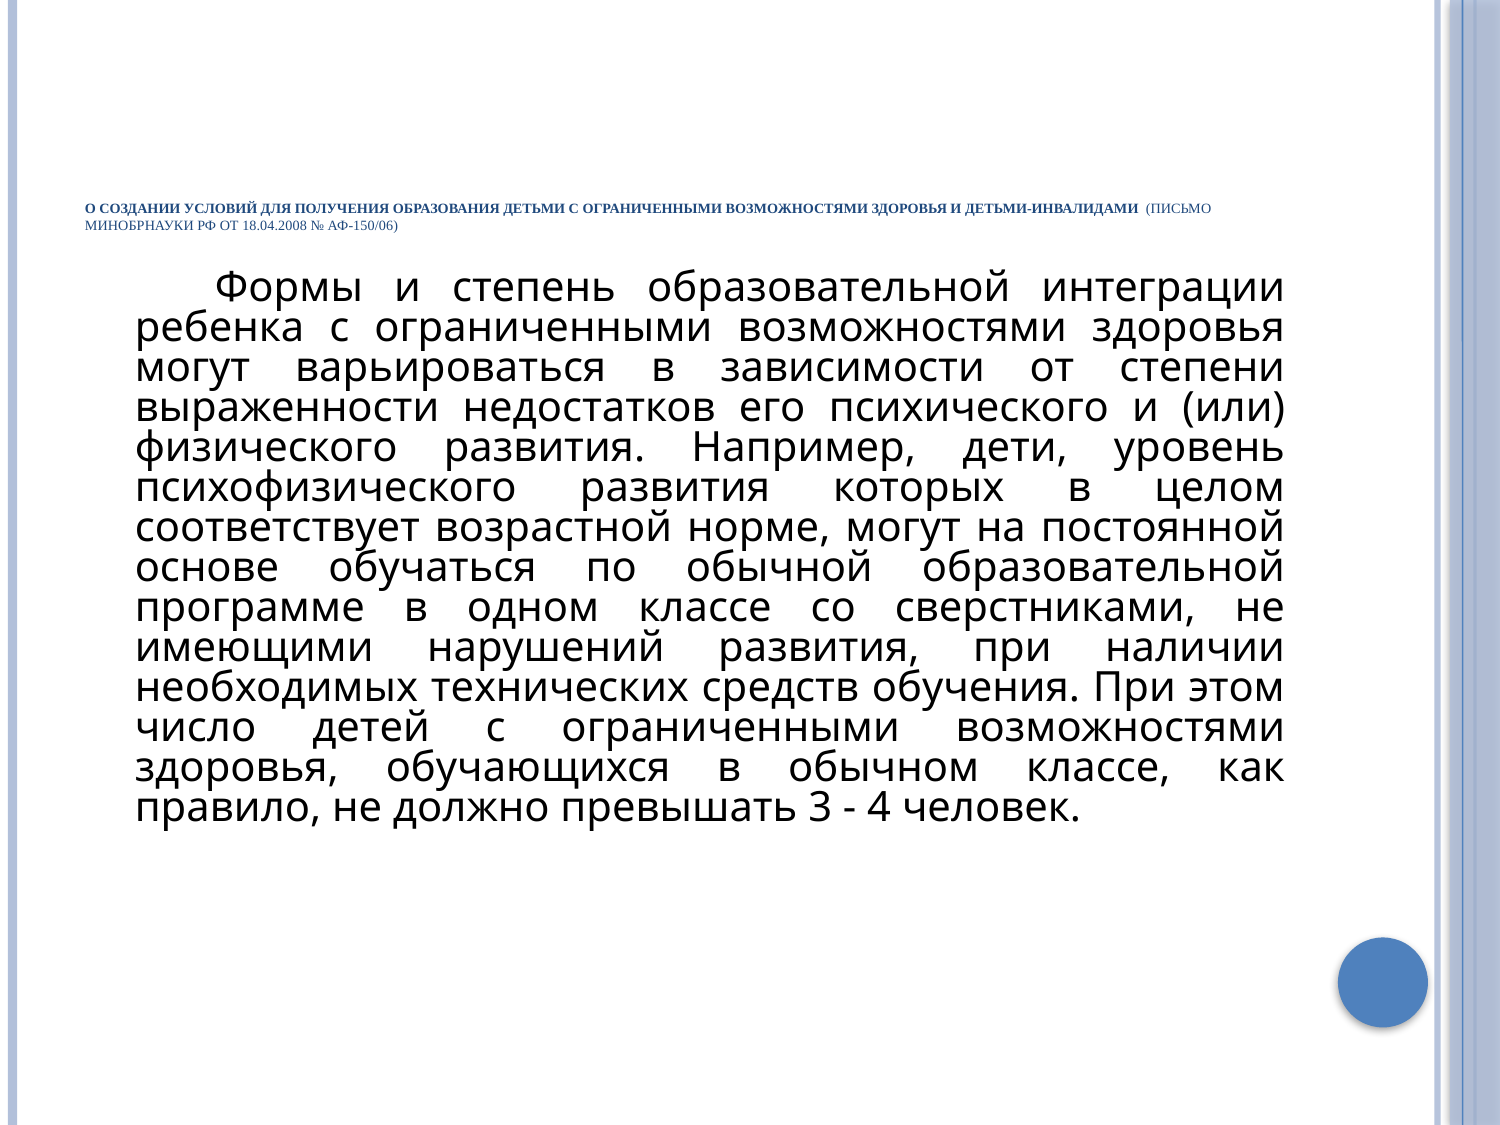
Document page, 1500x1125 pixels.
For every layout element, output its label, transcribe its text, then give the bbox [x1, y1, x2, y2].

list Формы и степень образовательной интеграции ребенка с ограниченными возможностями здоровья могут варьироваться в зависимости от степени выраженности недостатков его психического и (или) физического развития. Например, дети, уровень психофизического развития которых в целом соответствует возрастной норме, могут на постоянной основе обучаться по обычной образовательной программе в одном классе со сверстниками, не имеющими нарушений развития, при наличии необходимых технических средств обучения. При этом число детей с ограниченными возможностями здоровья, обучающихся в обычном классе, как правило, не должно превышать 3 - 4 человек. [75, 262, 1300, 1062]
title О СОЗДАНИИ УСЛОВИЙ ДЛЯ ПОЛУЧЕНИЯ ОБРАЗОВАНИЯ ДЕТЬМИ С ОГРАНИЧЕННЫМИ ВОЗМОЖНОСТЯМИ ЗДОРОВЬЯ И ДЕТЬМИ-ИНВАЛИДАМИ (Письмо Минобрнауки РФ от 18.04.2008 № аф-150/06) [70, 70, 1296, 258]
